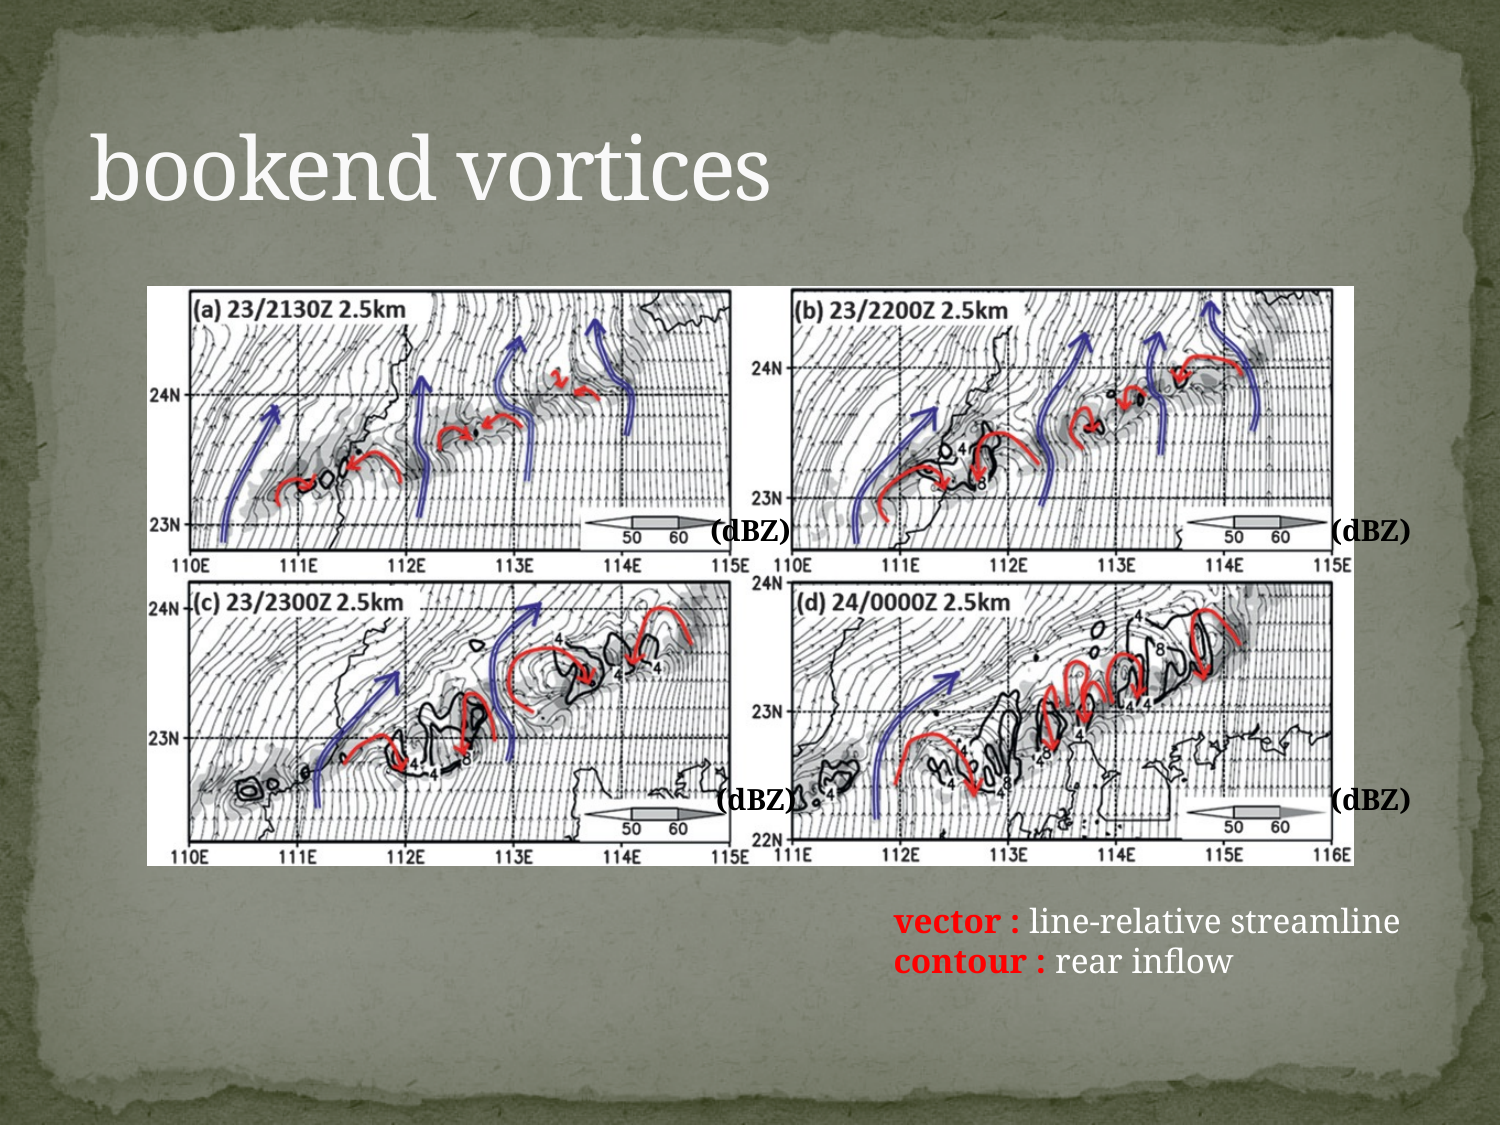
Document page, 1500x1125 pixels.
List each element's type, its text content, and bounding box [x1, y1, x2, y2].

text_box (dBZ) [1364, 504, 1427, 555]
title bookend vortices [74, 24, 1425, 225]
picture [147, 286, 1354, 867]
text_box (dBZ) [1364, 773, 1427, 824]
text_box vector : line-relative streamline contour : rear inflow [878, 893, 1416, 988]
